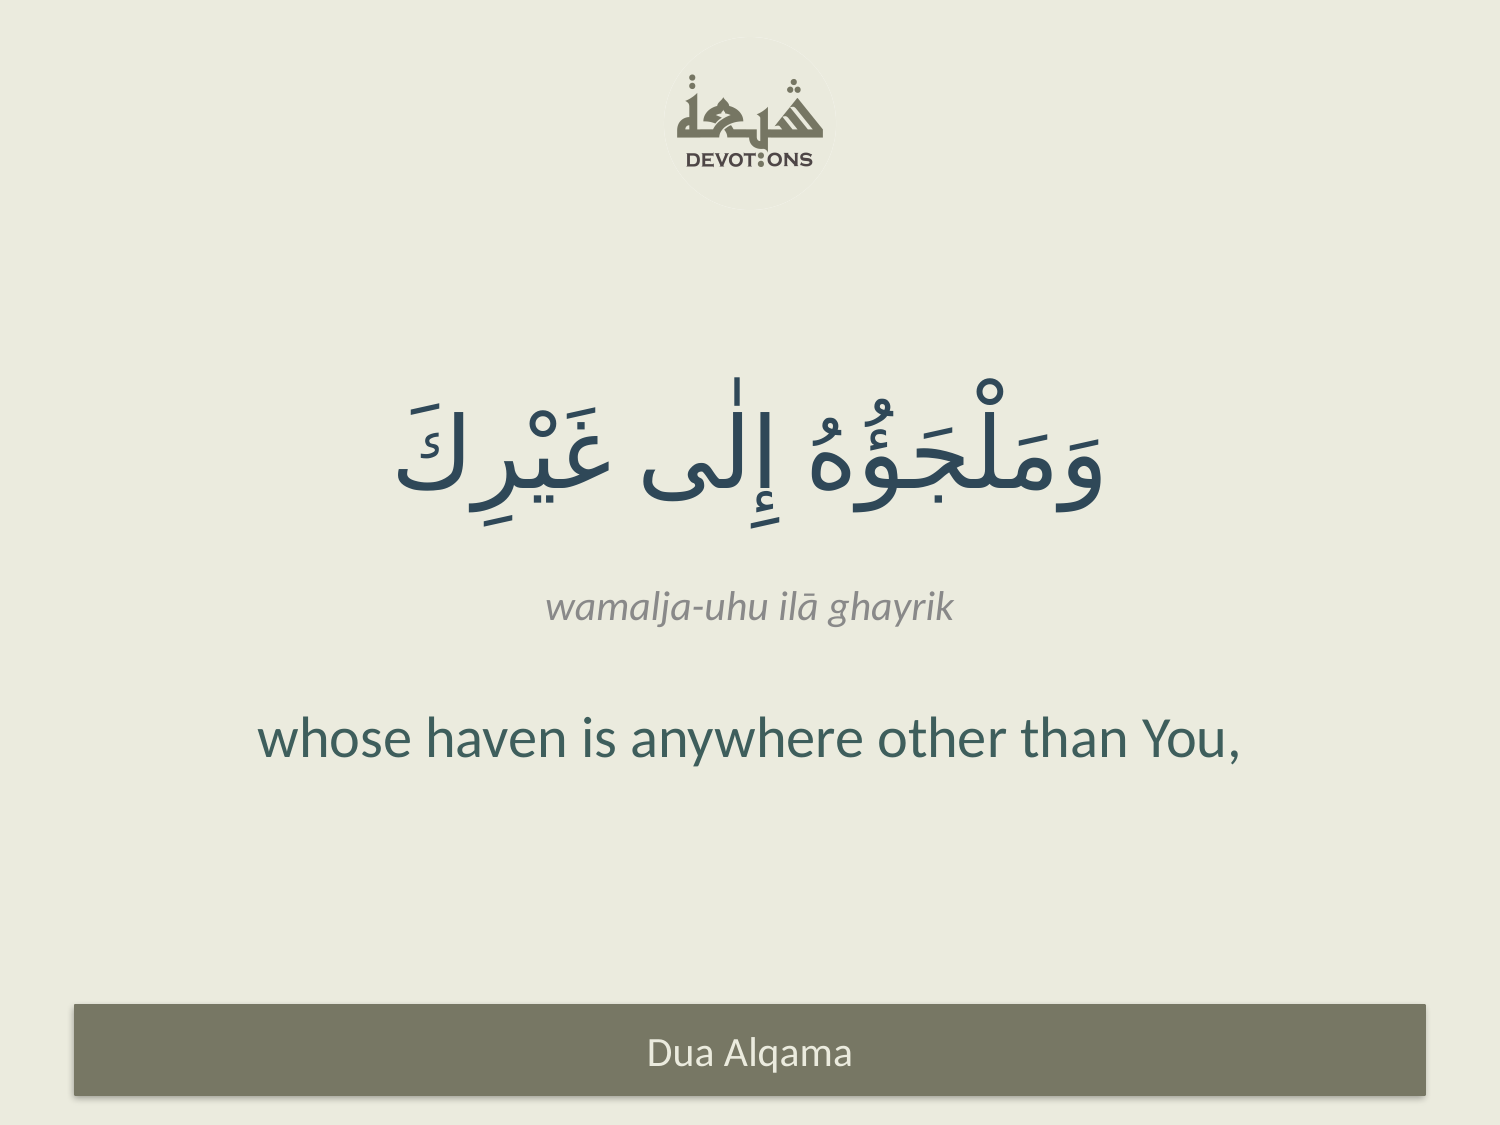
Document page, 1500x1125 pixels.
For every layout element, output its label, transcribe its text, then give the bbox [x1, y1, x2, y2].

picture [656, 29, 844, 218]
text_box Dua Alqama [631, 1017, 868, 1083]
text_box وَمَلْجَؤُهُ إِلٰى غَيْرِكَ wamalja-uhu ilā ghayrik whose haven is anywhere other than You, [74, 381, 1425, 776]
text_box [74, 1004, 1426, 1096]
